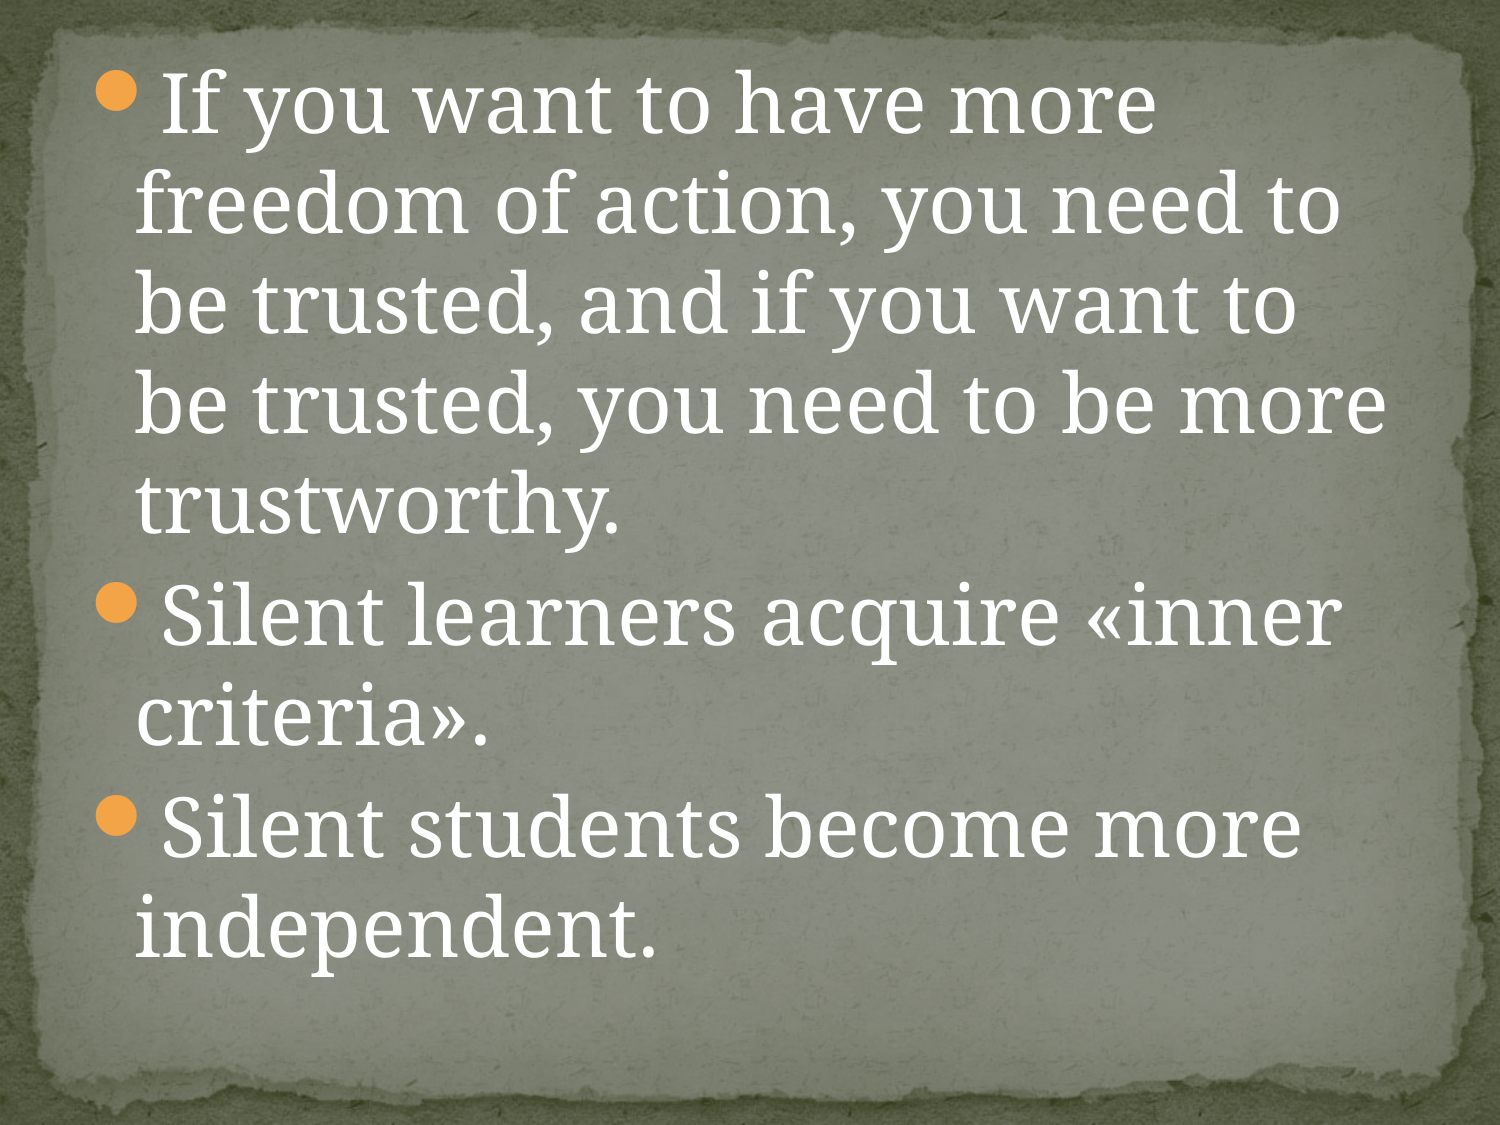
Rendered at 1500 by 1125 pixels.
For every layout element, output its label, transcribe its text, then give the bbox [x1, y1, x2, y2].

list If you want to have more freedom of action, you need to be trusted, and if you want to be trusted, you need to be more trustworthy. Silent learners acquire «inner criteria». Silent students become more independent. [75, 42, 1425, 1000]
